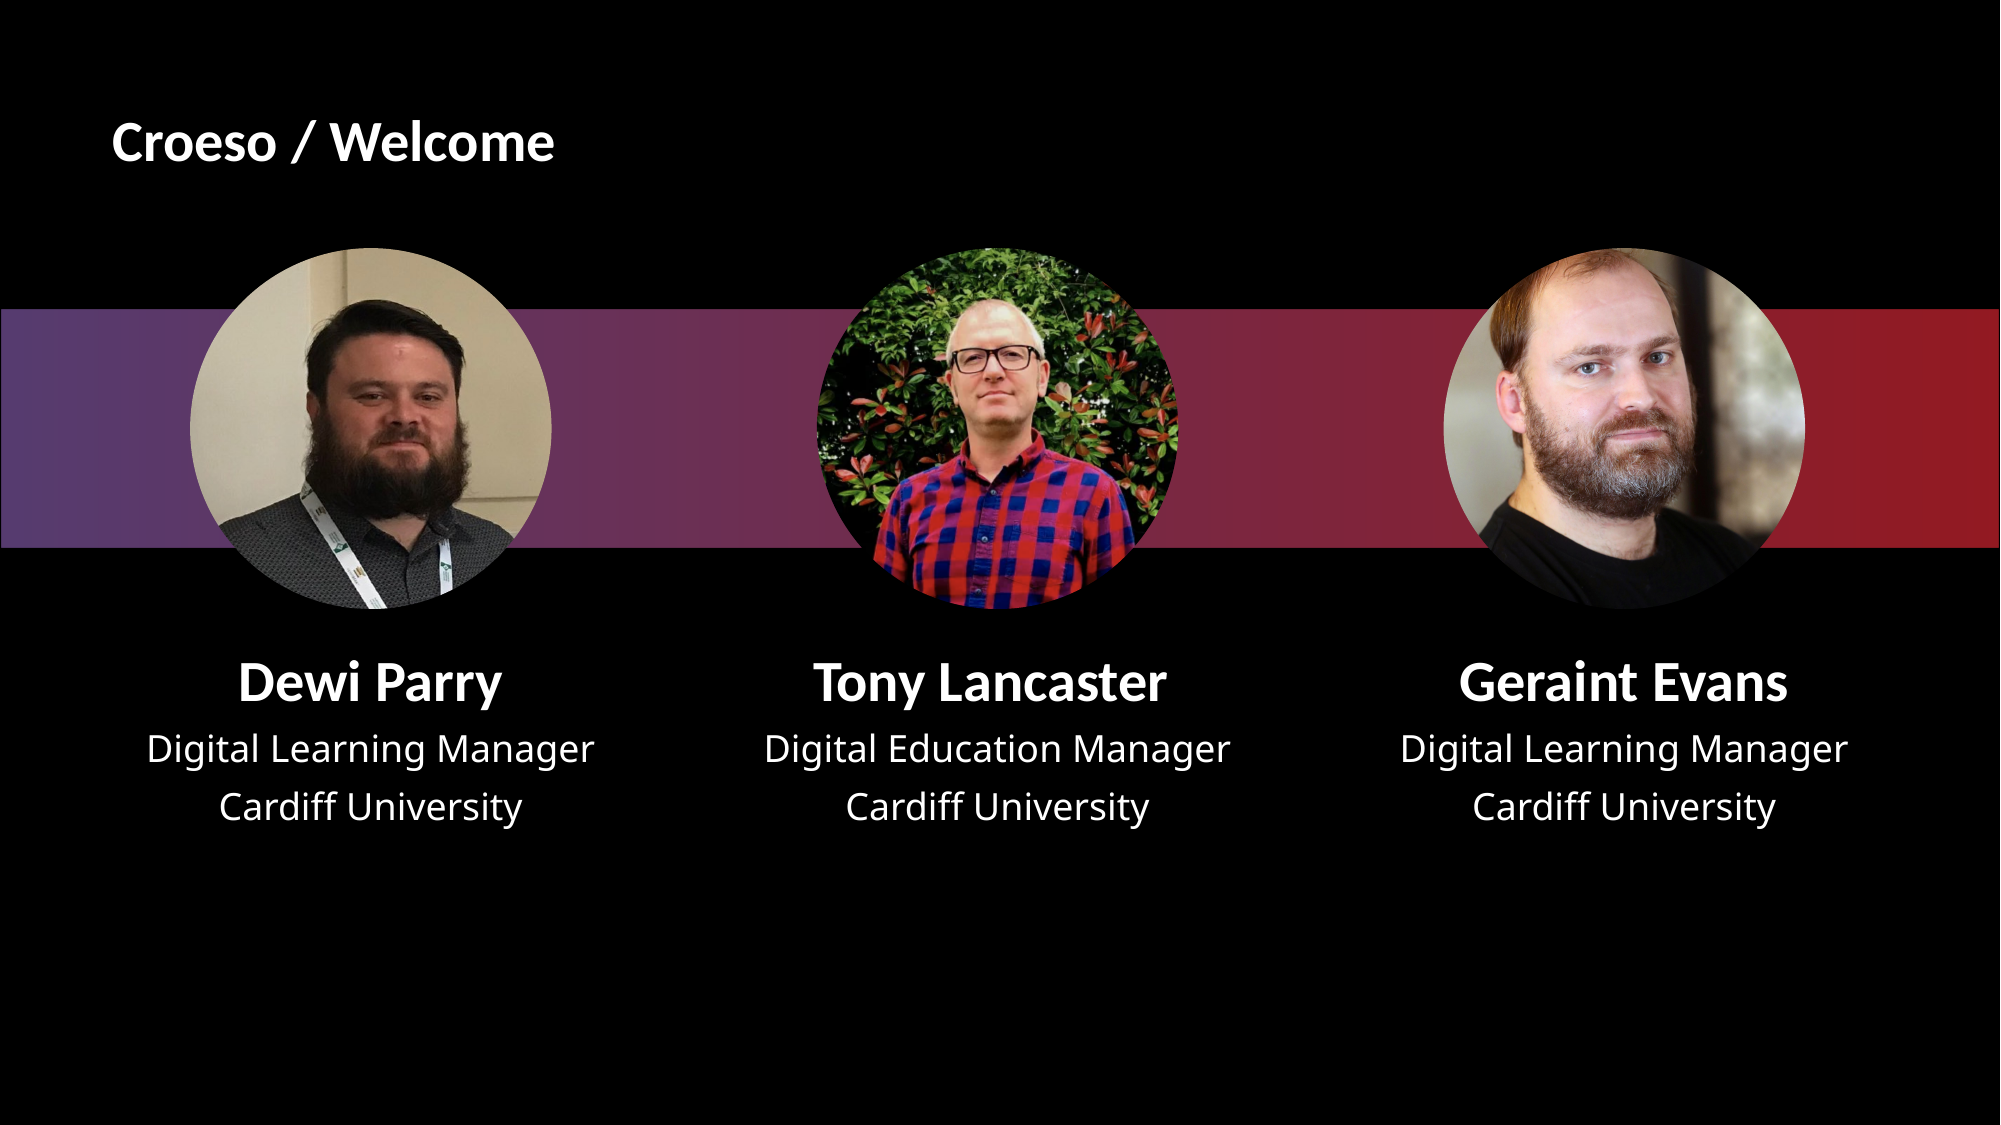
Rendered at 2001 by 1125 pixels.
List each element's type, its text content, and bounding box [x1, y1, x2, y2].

list Tony Lancaster Digital Education Manager Cardiff University [739, 642, 1256, 1013]
list Geraint Evans Digital Learning Manager Cardiff University [1366, 642, 1883, 1013]
picture [190, 248, 552, 610]
picture [816, 248, 1179, 610]
list Dewi Parry Digital Learning Manager Cardiff University [112, 642, 630, 1013]
picture [1443, 248, 1806, 610]
title Croeso / Welcome [112, 47, 1888, 173]
